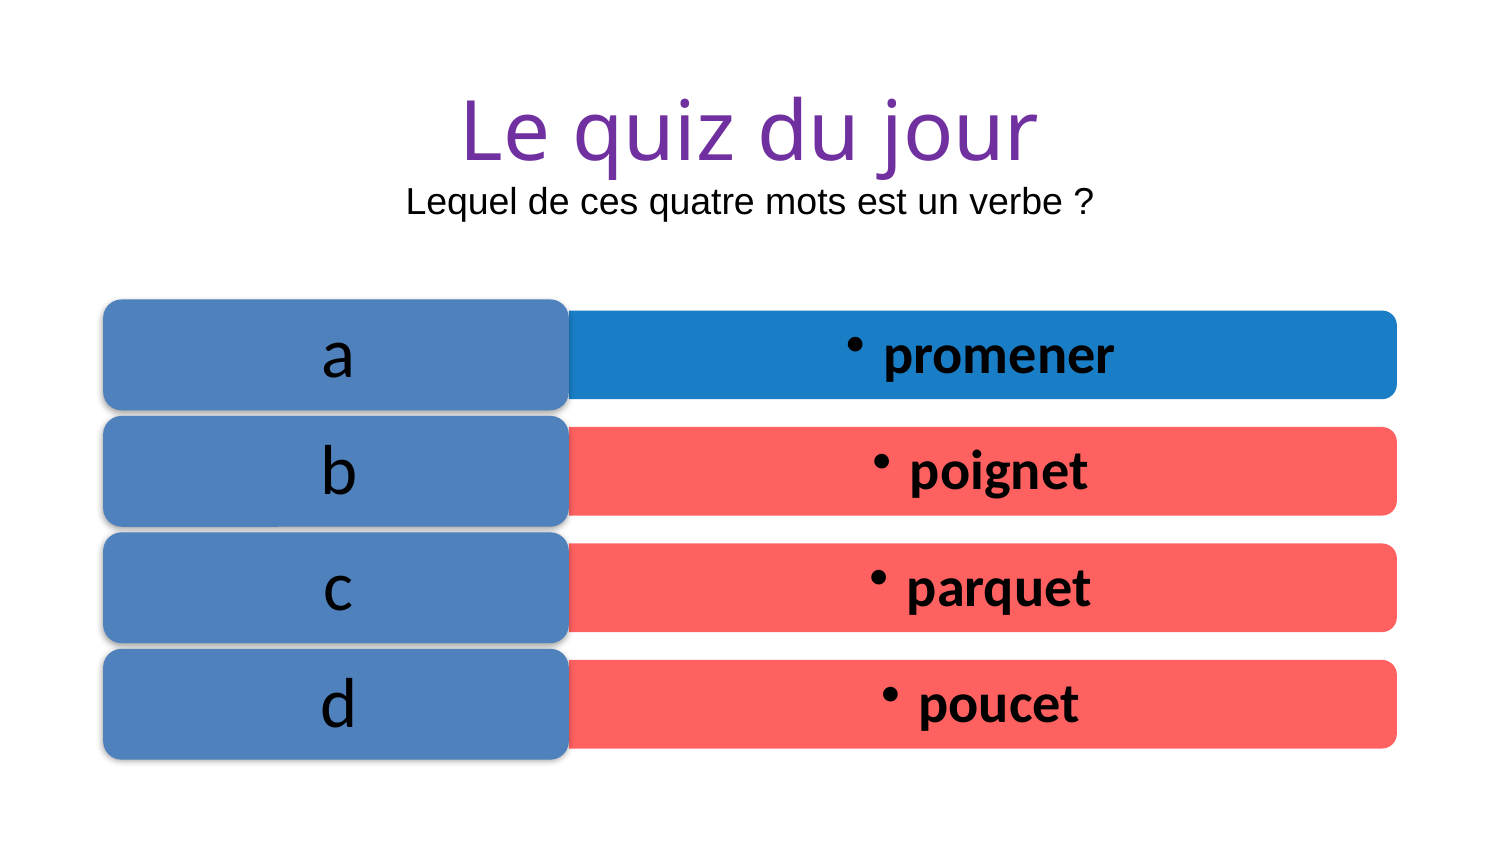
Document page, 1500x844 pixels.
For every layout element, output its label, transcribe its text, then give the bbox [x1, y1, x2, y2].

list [102, 298, 1398, 761]
title Le quiz du jour Lequel de ces quatre mots est un verbe ? [103, 30, 1397, 269]
